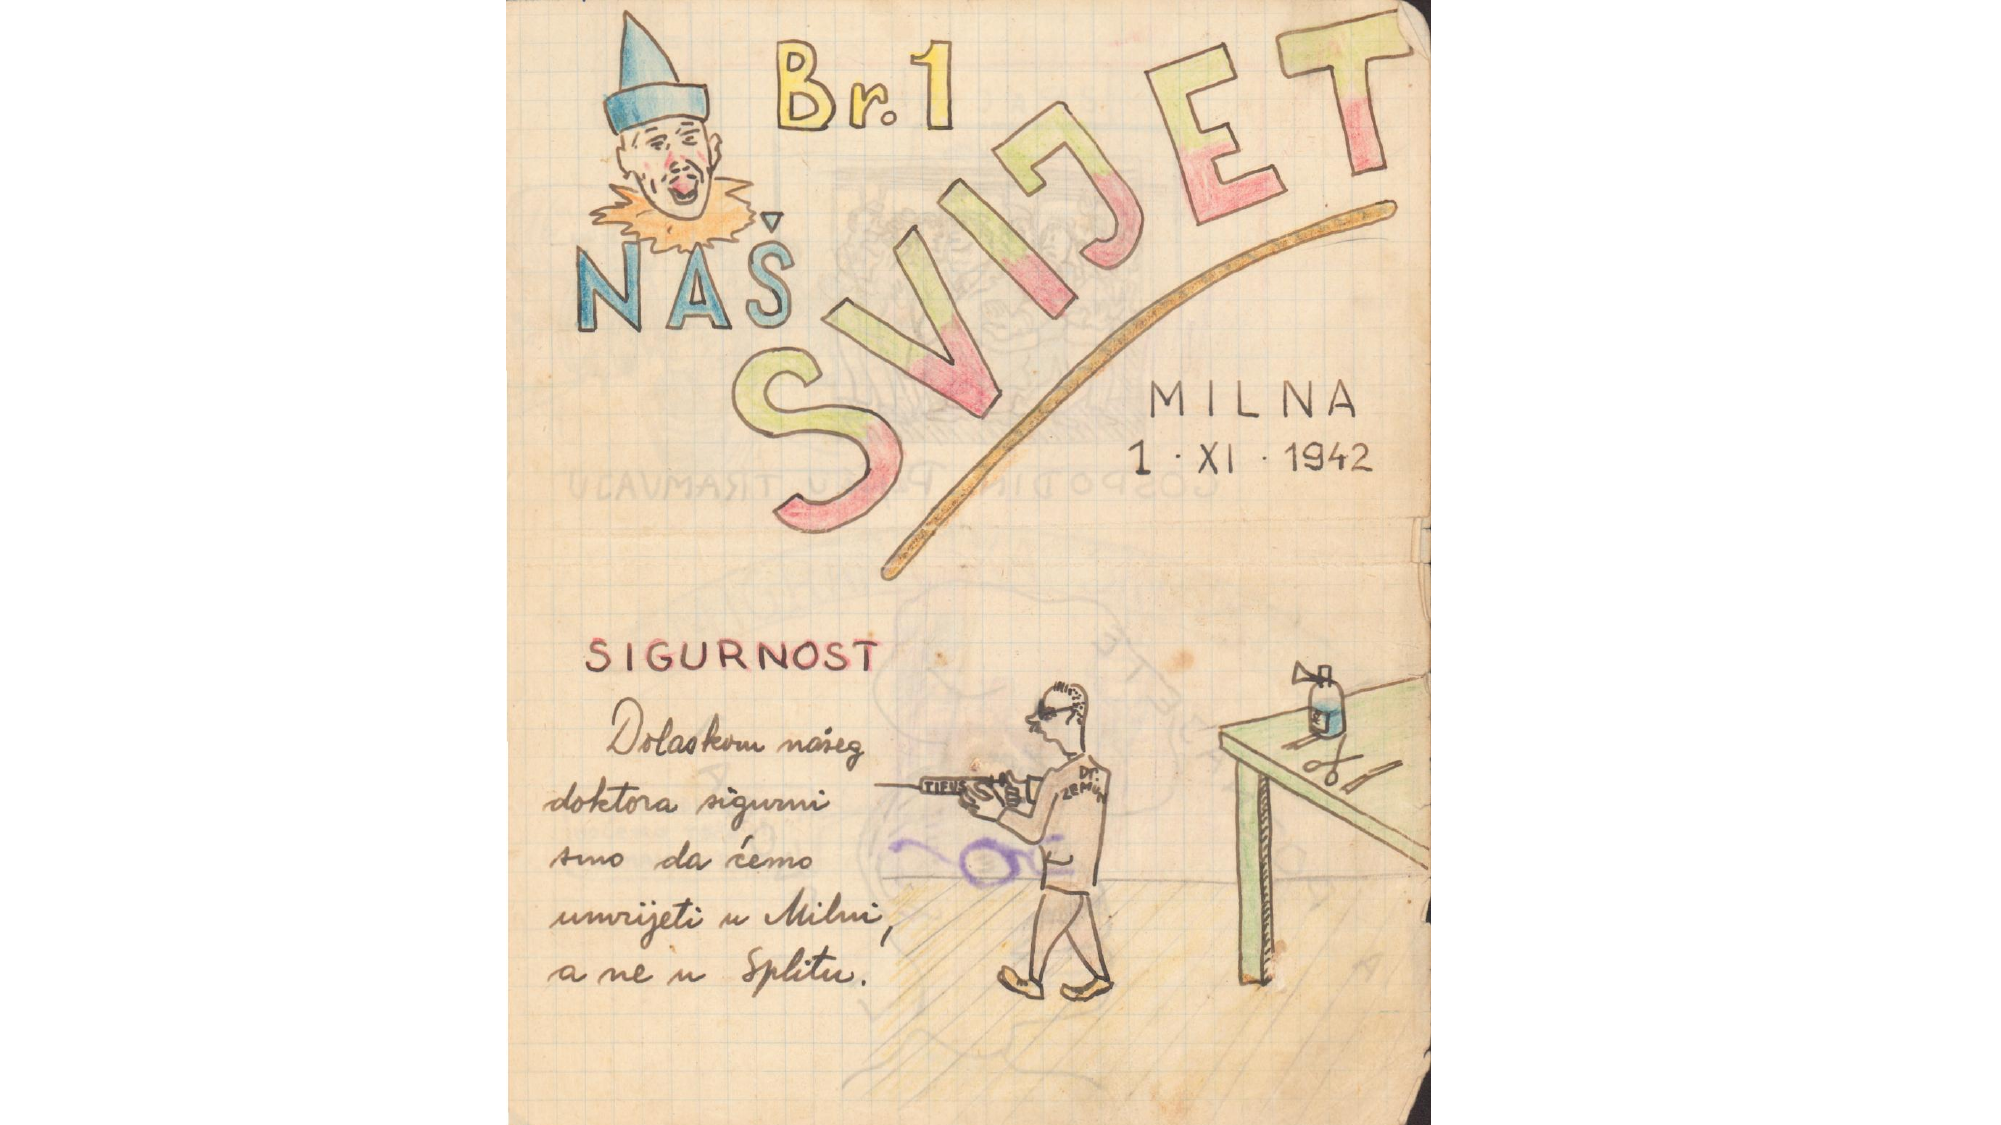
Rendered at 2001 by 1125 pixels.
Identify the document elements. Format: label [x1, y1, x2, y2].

list [505, 0, 1431, 1125]
